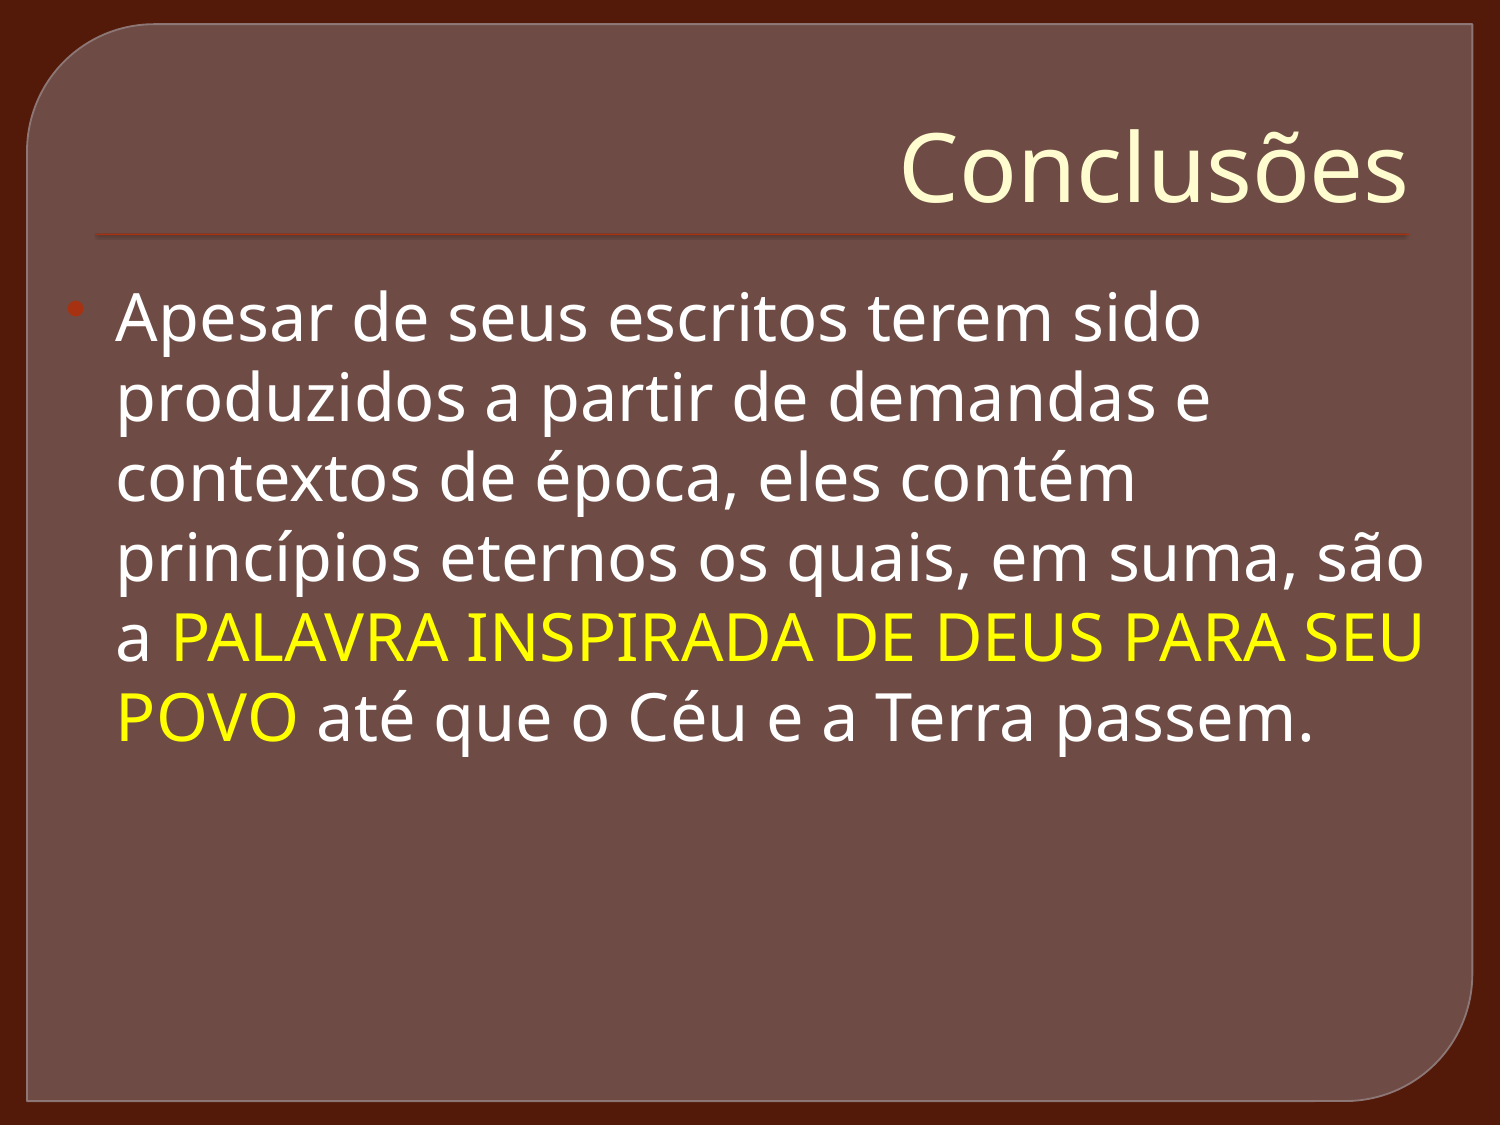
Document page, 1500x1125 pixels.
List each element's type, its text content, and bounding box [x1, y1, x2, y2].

list Apesar de seus escritos terem sido produzidos a partir de demandas e contextos de época, eles contém princípios eternos os quais, em suma, são a PALAVRA INSPIRADA DE DEUS PARA SEU POVO até que o Céu e a Terra passem. [53, 267, 1447, 598]
list [53, 562, 739, 1034]
title Conclusões [75, 41, 1425, 230]
